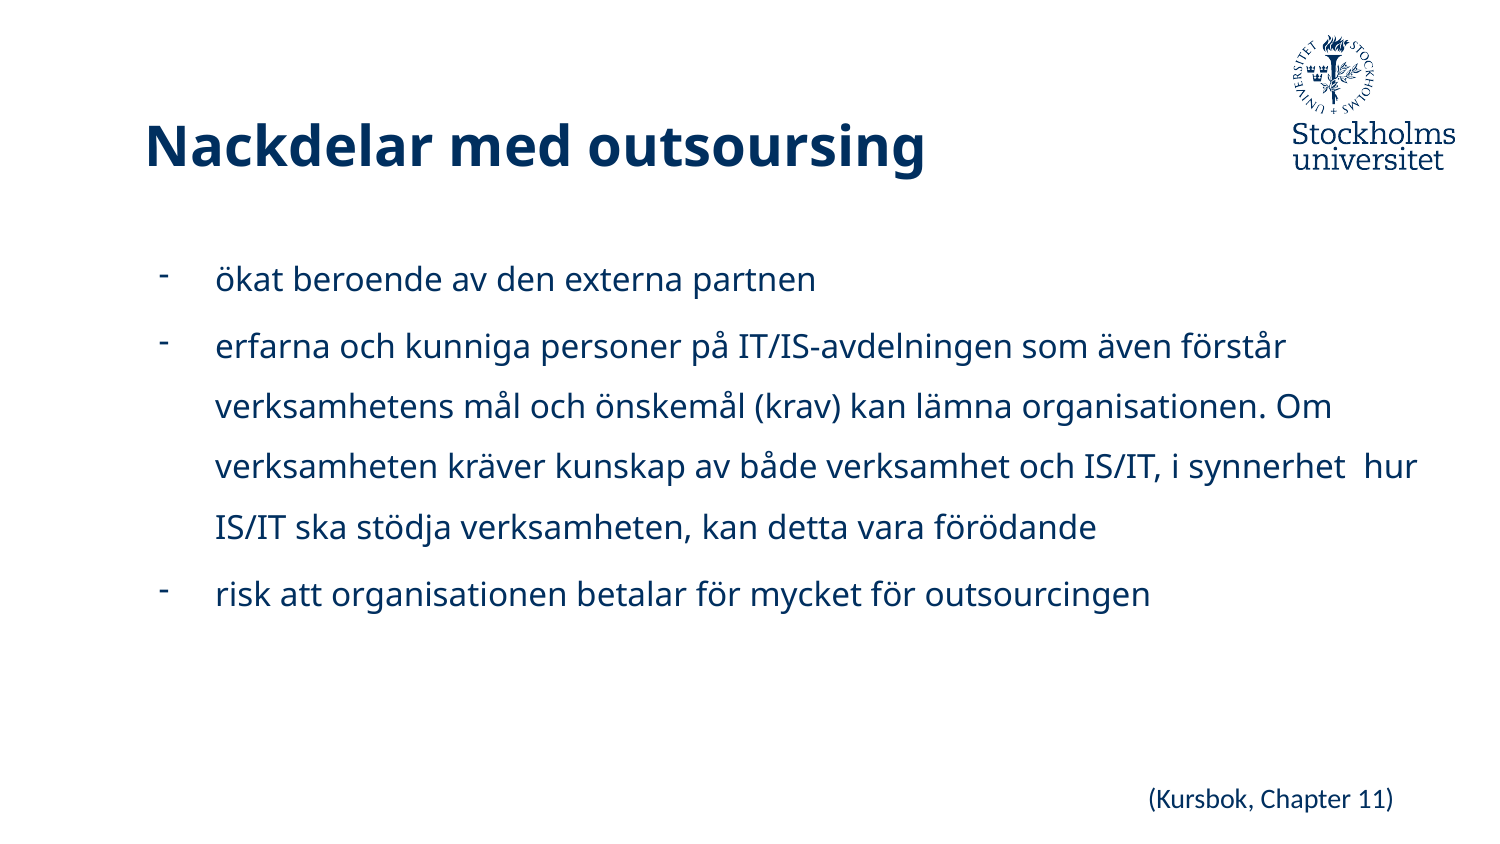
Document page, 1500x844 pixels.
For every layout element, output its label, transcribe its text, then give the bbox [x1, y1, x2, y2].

title Nackdelar med outsoursing [129, 102, 1254, 201]
list ökat beroende av den externa partnen erfarna och kunniga personer på IT/IS-avdelningen som även förstår verksamhetens mål och önskemål (krav) kan lämna organisationen. Om verksamheten kräver kunskap av både verksamhet och IS/IT, i synnerhet hur IS/IT ska stödja verksamheten, kan detta vara förödande risk att organisationen betalar för mycket för outsourcingen [143, 229, 1478, 354]
text_box (Kursbok, Chapter 11) [1133, 772, 1416, 821]
picture [1293, 35, 1455, 170]
